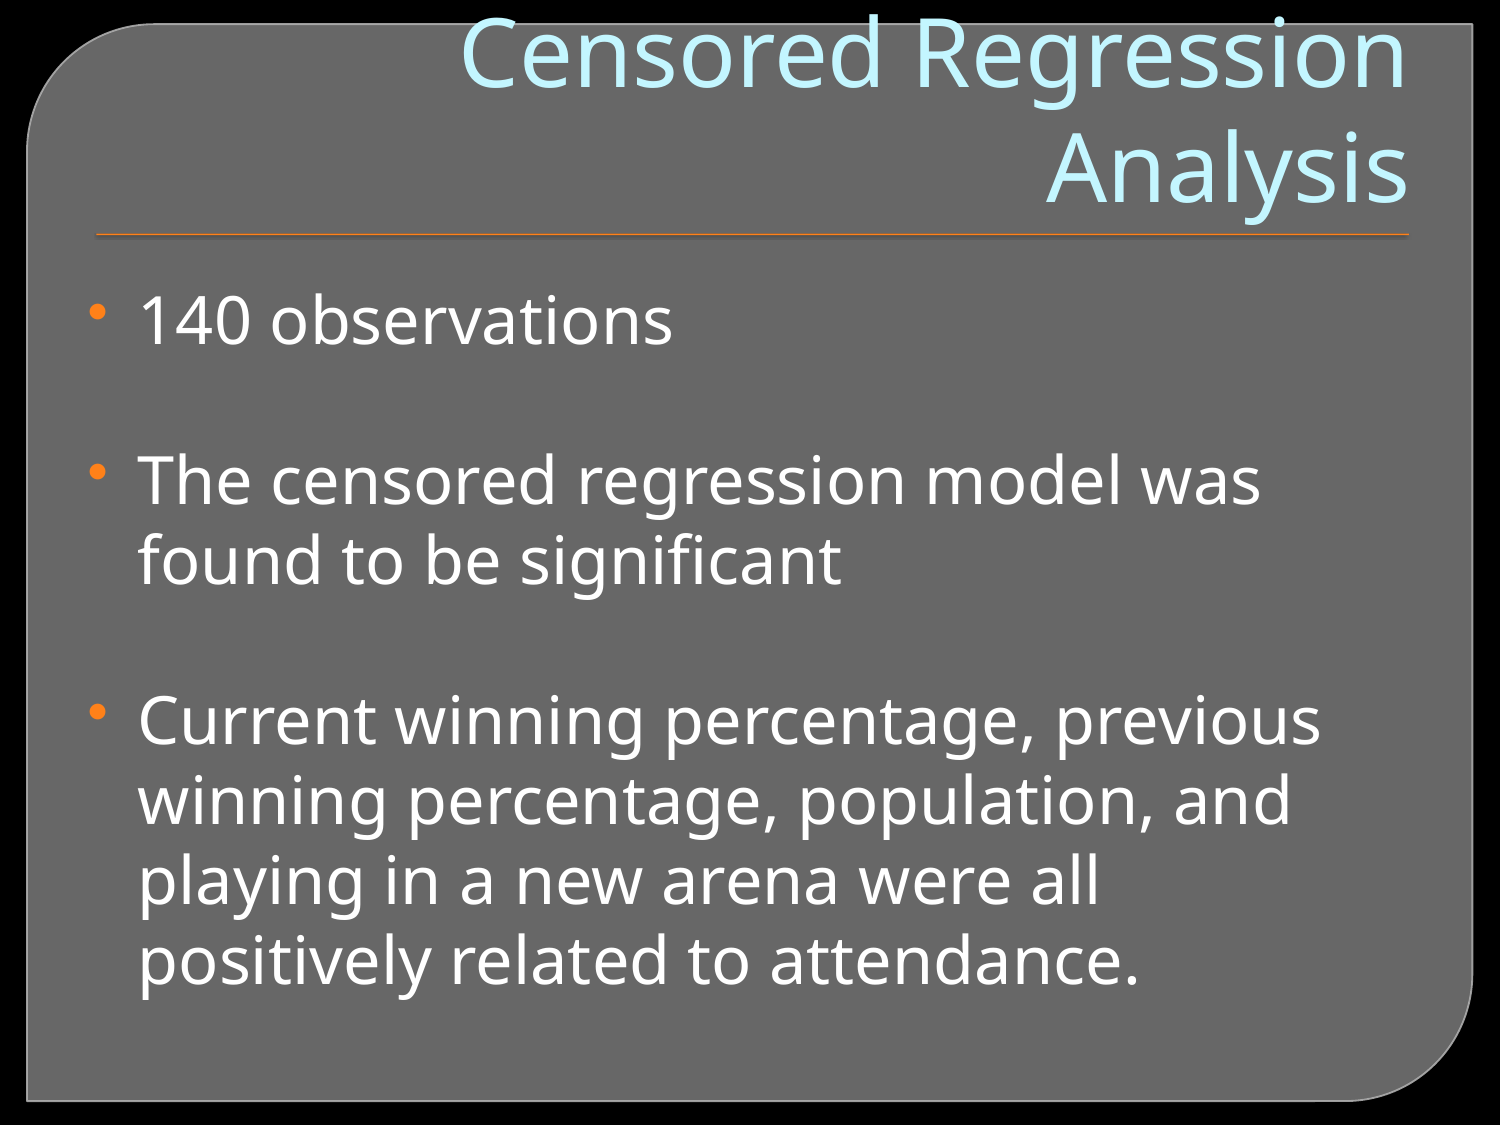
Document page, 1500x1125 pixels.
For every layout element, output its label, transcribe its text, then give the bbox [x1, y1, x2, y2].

list 140 observations The censored regression model was found to be significant Current winning percentage, previous winning percentage, population, and playing in a new arena were all positively related to attendance. [75, 270, 1425, 1013]
title Censored Regression Analysis [75, 41, 1425, 230]
